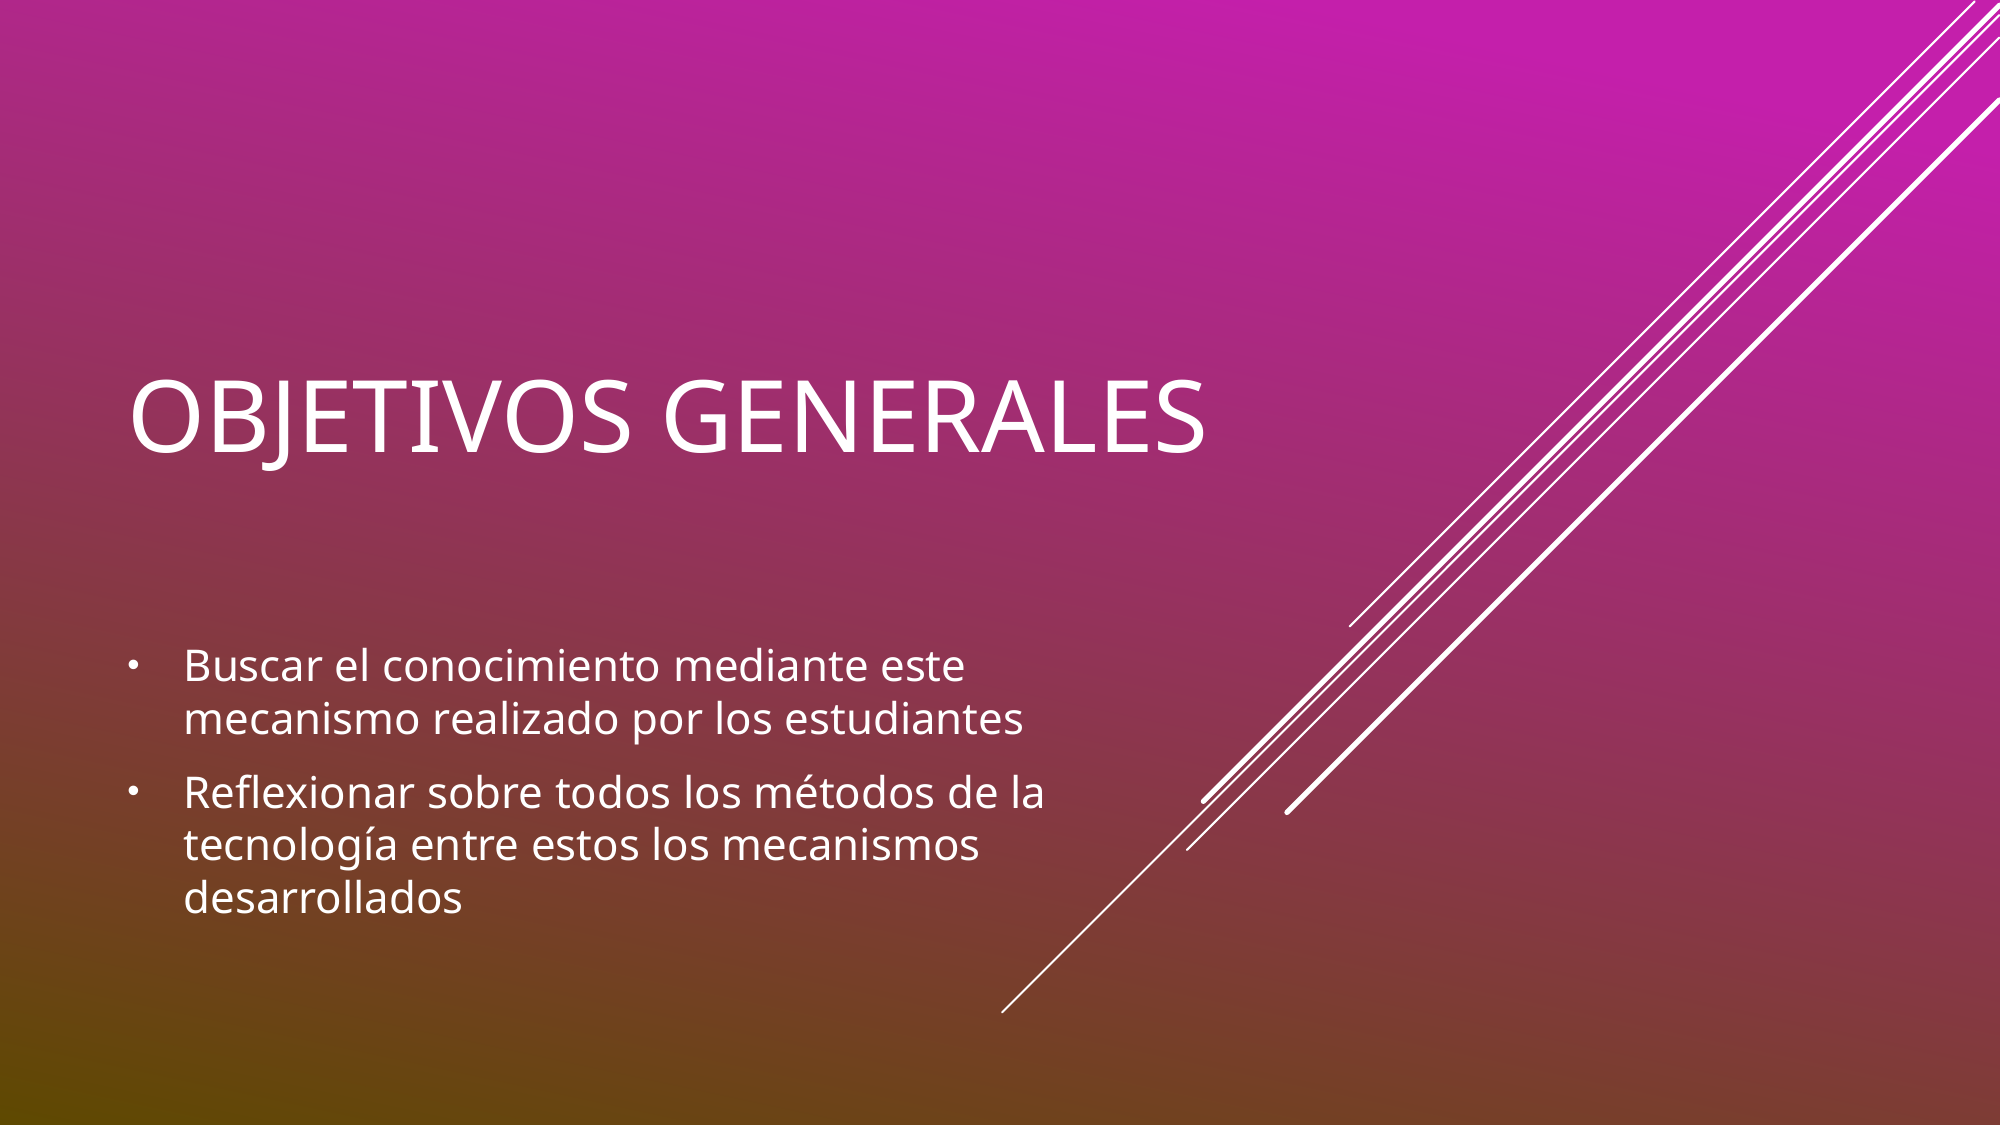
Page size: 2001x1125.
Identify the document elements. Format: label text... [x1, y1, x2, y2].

title OBJETIVOS GENERALES [112, 112, 1425, 600]
subtitle Buscar el conocimiento mediante este mecanismo realizado por los estudiantes Reflexionar sobre todos los métodos de la tecnología entre estos los mecanismos desarrollados [112, 630, 1163, 950]
